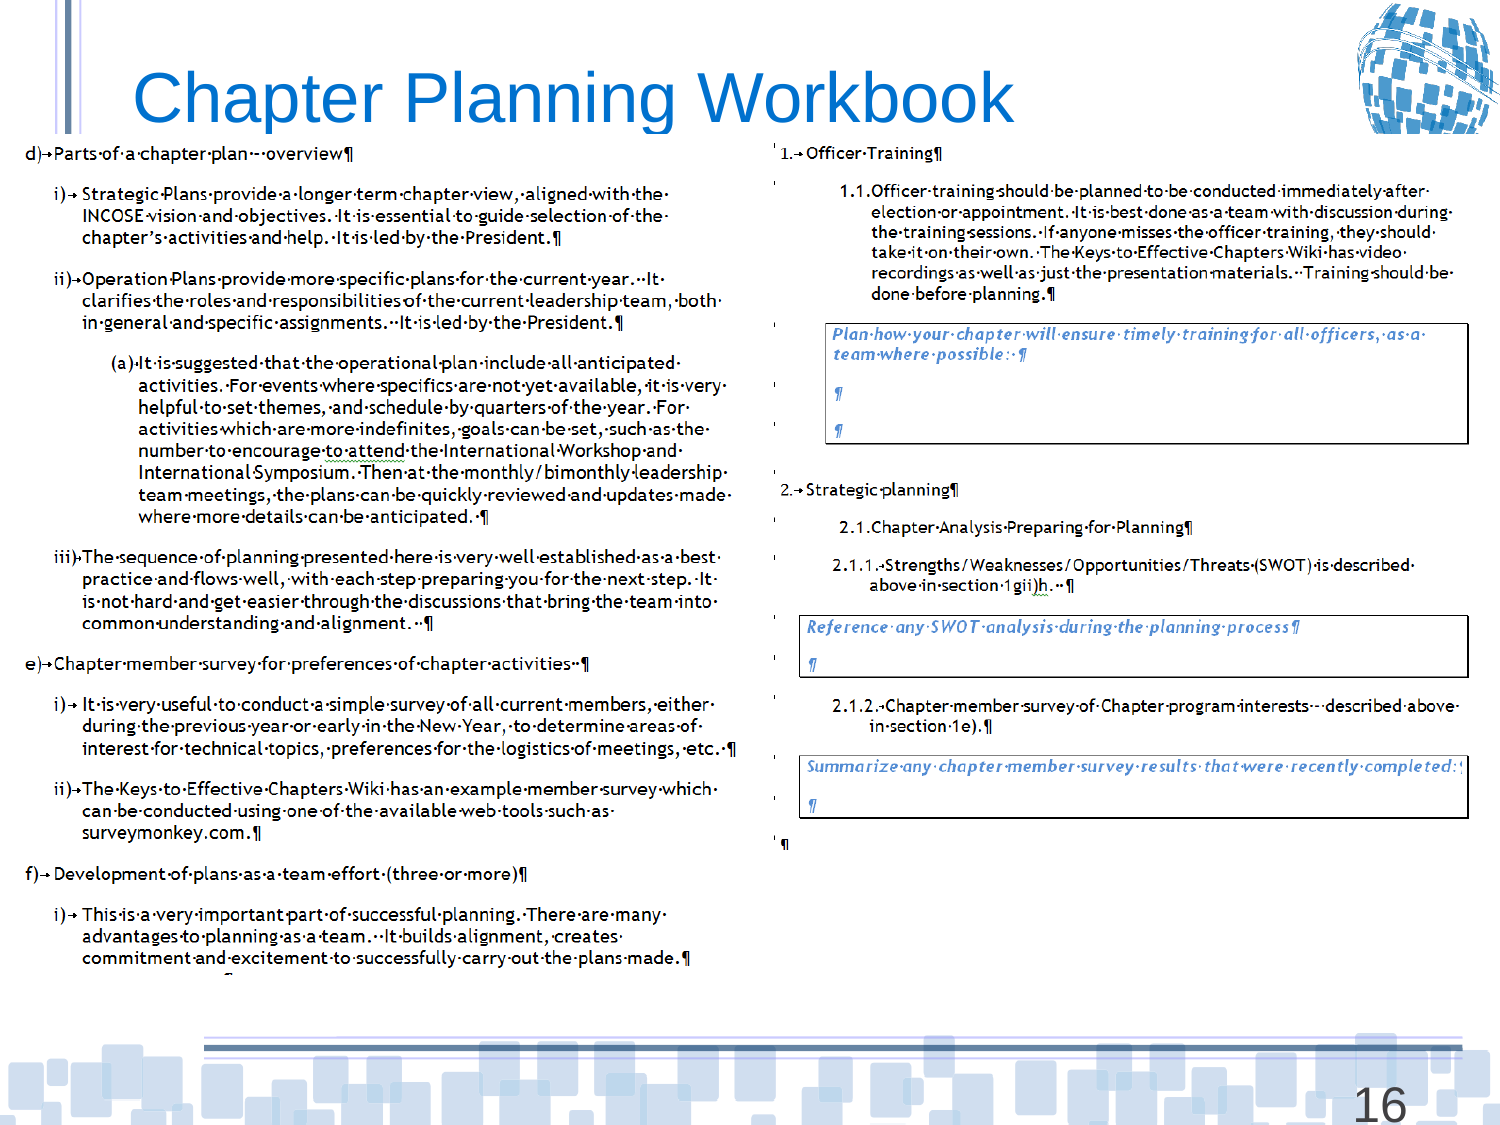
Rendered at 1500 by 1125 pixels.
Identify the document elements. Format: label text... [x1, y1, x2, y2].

picture [0, 0, 1500, 1125]
title Chapter Planning Workbook [112, 24, 1463, 163]
list [757, 207, 1463, 950]
